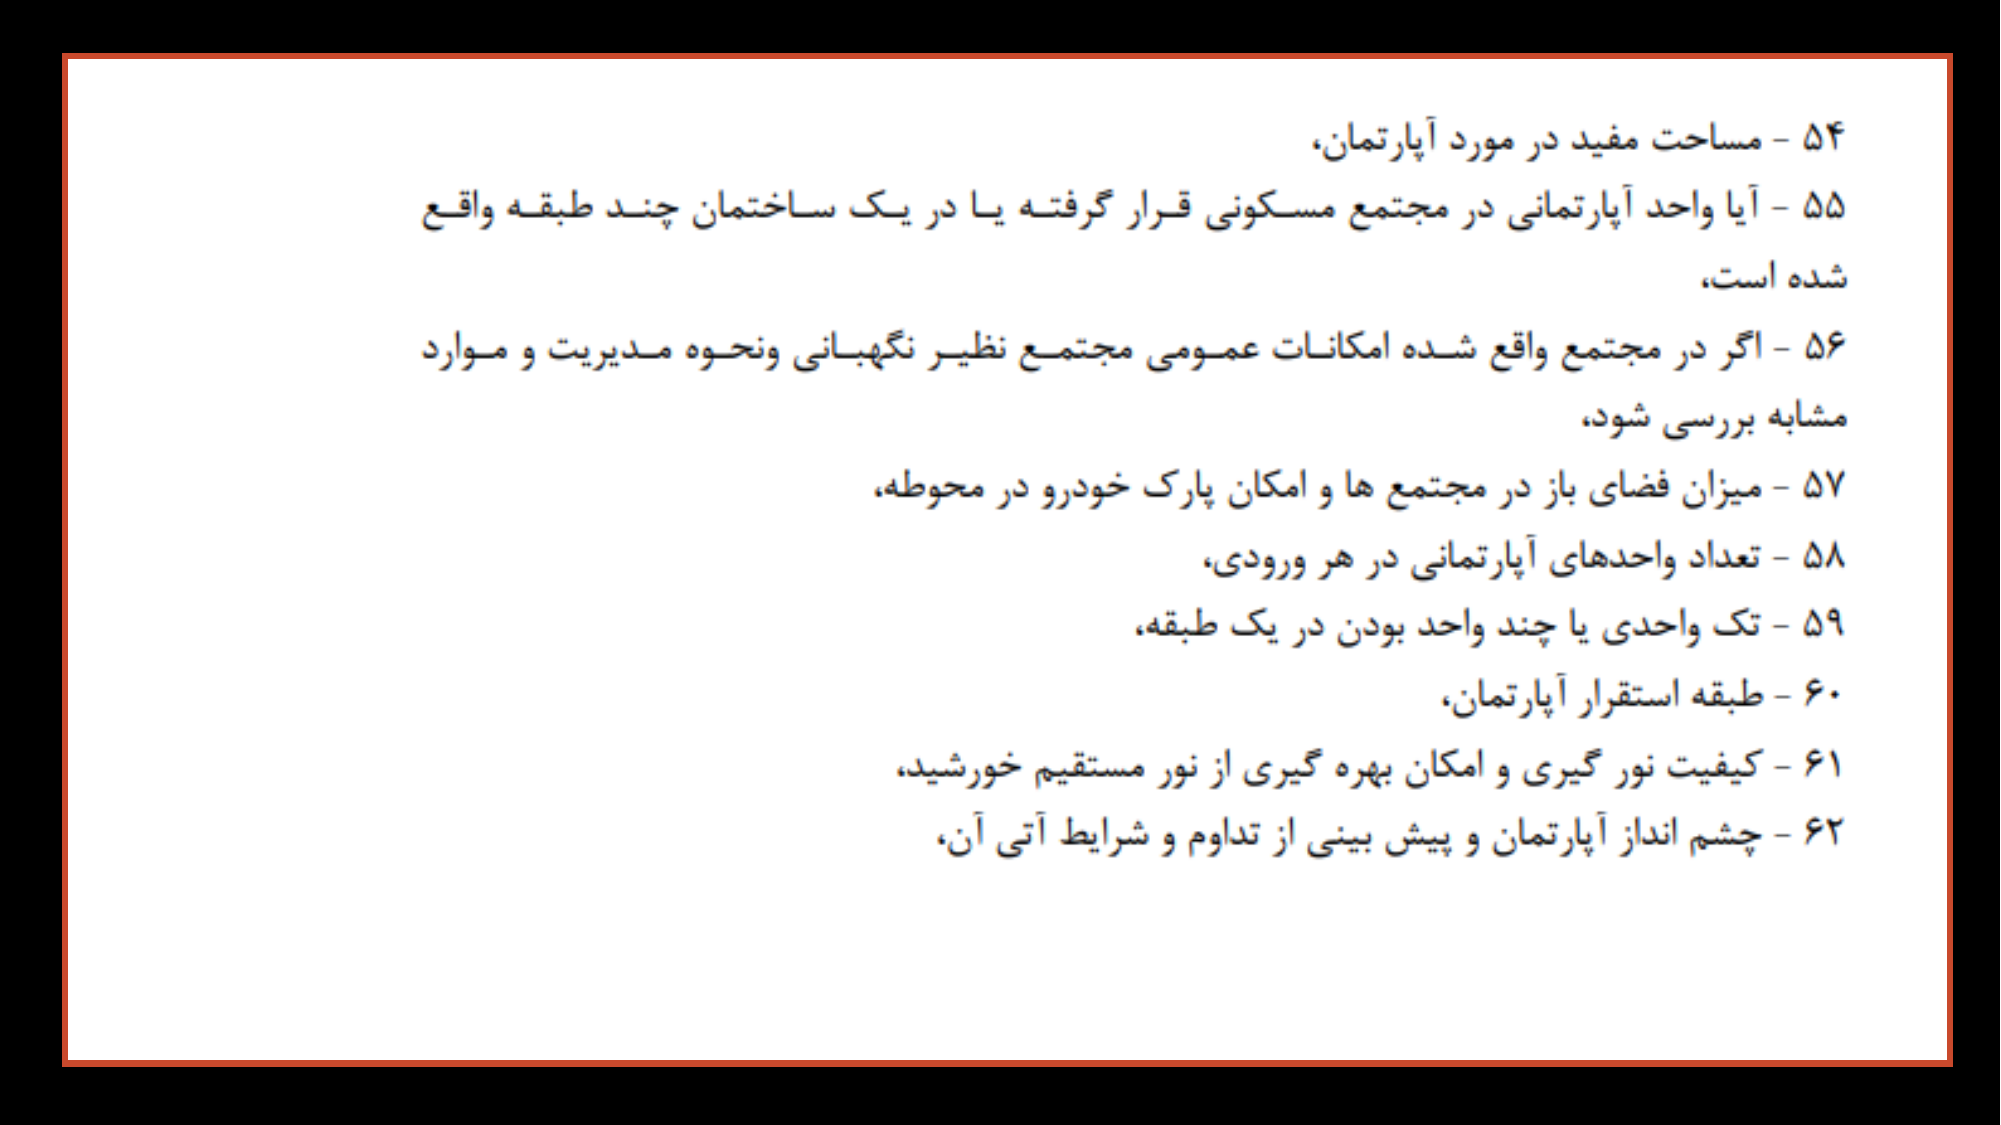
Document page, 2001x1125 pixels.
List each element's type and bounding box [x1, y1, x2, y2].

text_box [64, 55, 1951, 1064]
picture [349, 97, 1913, 1034]
